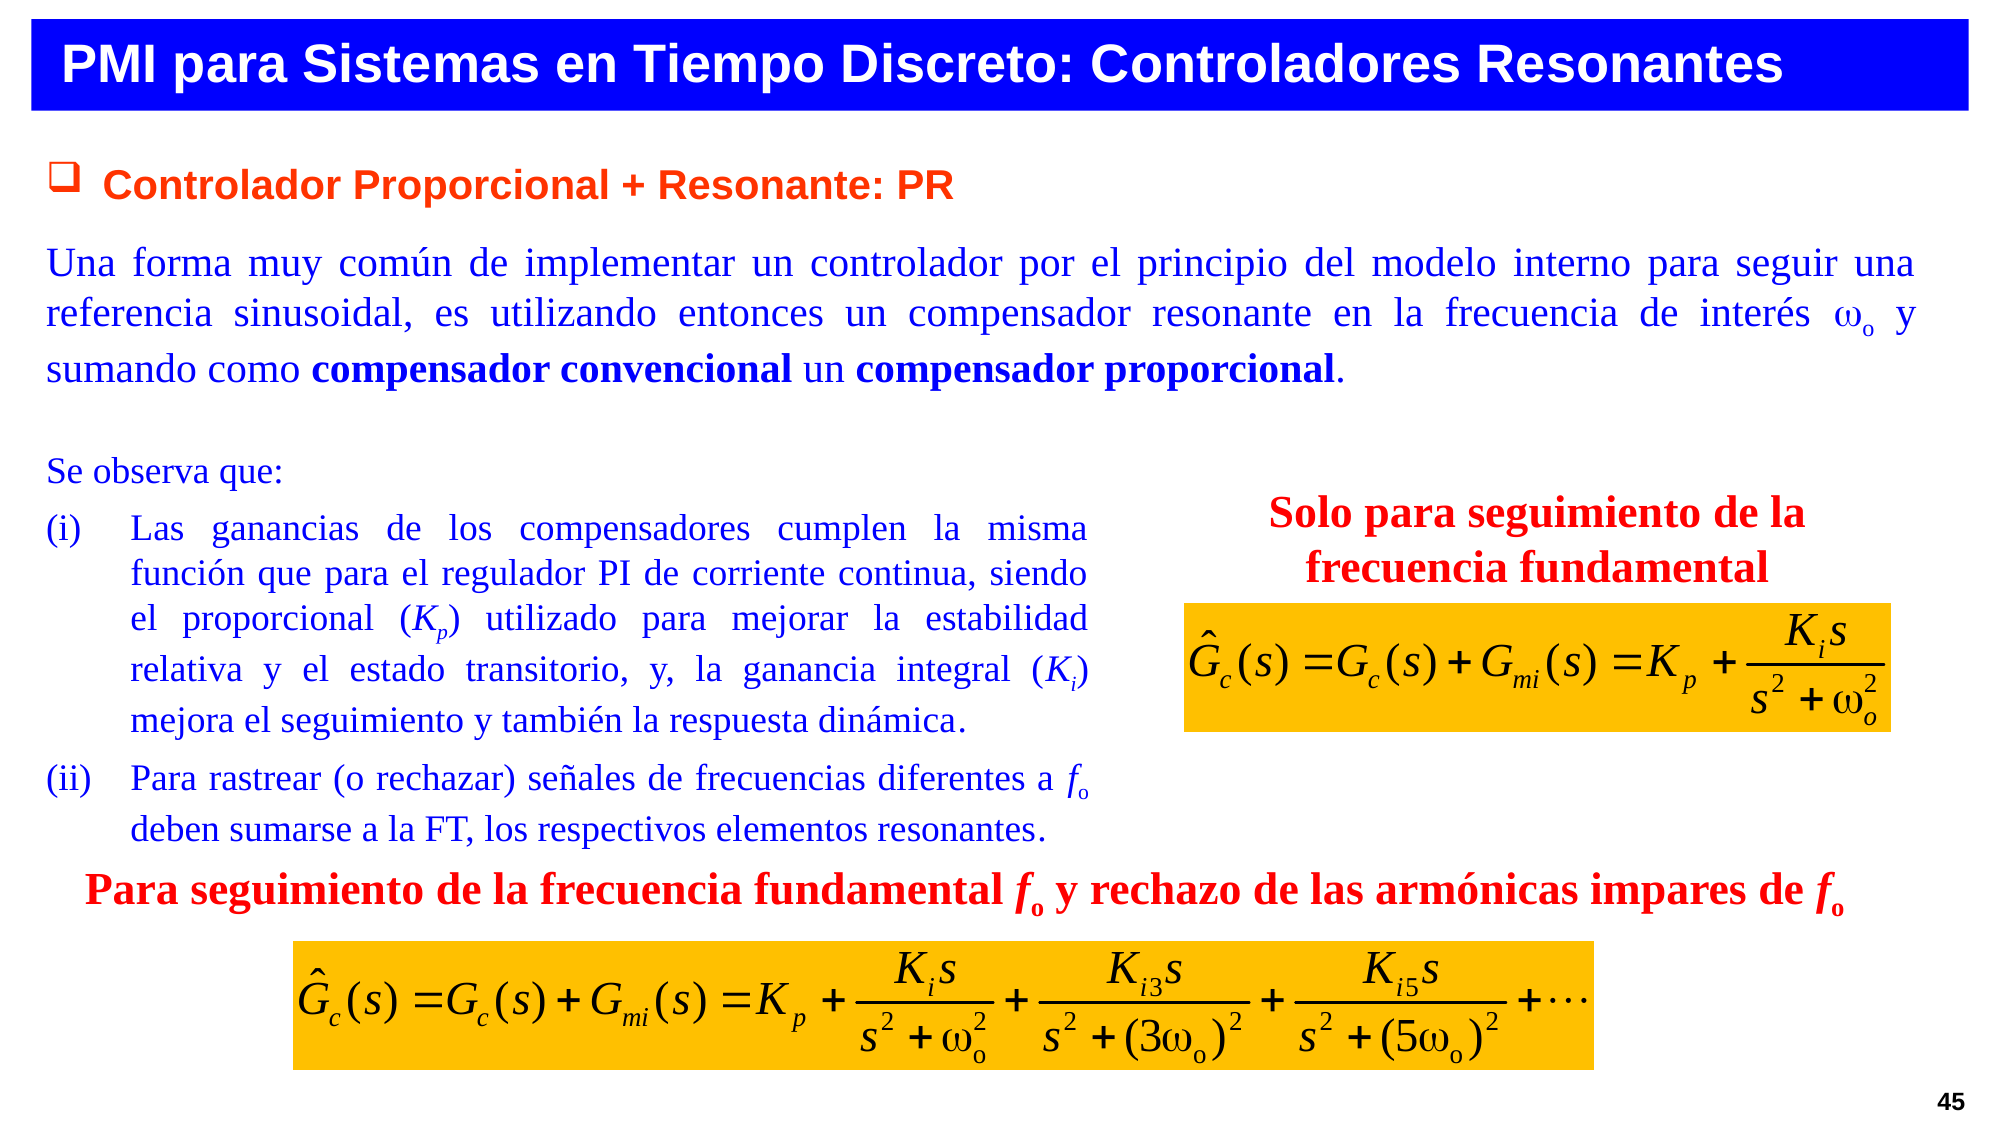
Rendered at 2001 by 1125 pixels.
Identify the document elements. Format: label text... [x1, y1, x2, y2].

text_box Para seguimiento de la frecuencia fundamental fo y rechazo de las armónicas impares de fo [42, 851, 1910, 929]
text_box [1183, 602, 1892, 733]
text_box Una forma muy común de implementar un controlador por el principio del modelo interno para seguir una referencia sinusoidal, es utilizando entonces un compensador resonante en la frecuencia de interés wo y sumando como compensador convencional un compensador proporcional. [31, 227, 1932, 399]
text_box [292, 940, 1595, 1071]
slide_number 45 [1909, 1070, 1981, 1125]
text_box Controlador Proporcional + Resonante: PR [31, 149, 1068, 215]
text_box Se observa que: Las ganancias de los compensadores cumplen la misma función que para el regulador PI de corriente continua, siendo el proporcional (Kp) utilizado para mejorar la estabilidad relativa y el estado transitorio, y, la ganancia integral (Ki) mejora el seguimiento y también la respuesta dinámica. Para rastrear (o rechazar) señales de frecuencias diferentes a fo deben sumarse a la FT, los respectivos elementos resonantes. [31, 438, 1104, 857]
text_box Solo para seguimiento de la frecuencia fundamental [1183, 474, 1892, 600]
text_box PMI para Sistemas en Tiempo Discreto: Controladores Resonantes [31, 19, 1969, 111]
